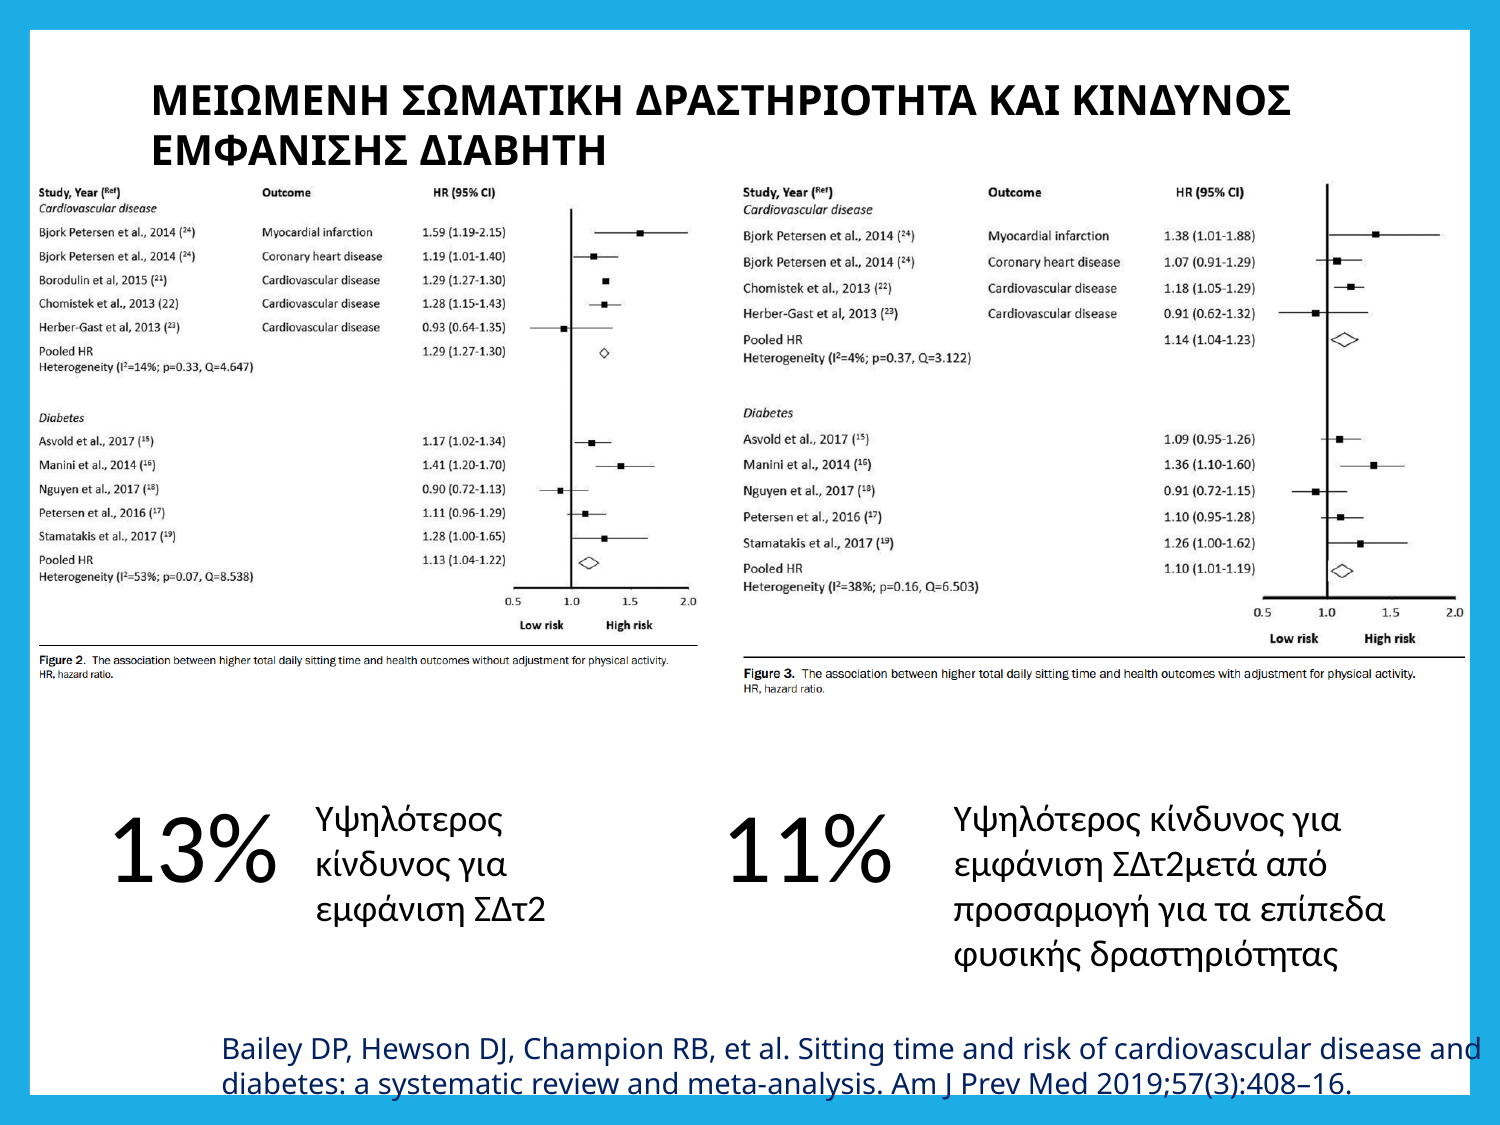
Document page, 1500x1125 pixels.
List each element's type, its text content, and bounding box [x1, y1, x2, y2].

picture [735, 179, 1470, 702]
text_box ΜΕΙΩΜΕΝΗ ΣΩΜΑΤΙΚΗ ΔΡΑΣΤΗΡΙΟΤΗΤΑ ΚΑΙ ΚΙΝΔΥΝΟΣ ΕΜΦΑΝΙΣΗΣ ΔΙΑΒΗΤΗ [135, 66, 1341, 182]
text_box Υψηλότερος κίνδυνος για εμφάνιση ΣΔτ2μετά από προσαρμογή για τα επίπεδα φυσικής δραστηριότητας [938, 786, 1436, 981]
text_box 11% [706, 775, 917, 910]
text_box Υψηλότερος κίνδυνος για εμφάνιση ΣΔτ2 [300, 786, 655, 937]
picture [32, 179, 704, 681]
text_box Bailey DP, Hewson DJ, Champion RB, et al. Sitting time and risk of cardiovascular disease and diabetes: a systematic review and meta-analysis. Am J Prev Med 2019;57(3):408–16. [206, 1023, 1500, 1108]
text_box 13% [91, 775, 302, 910]
